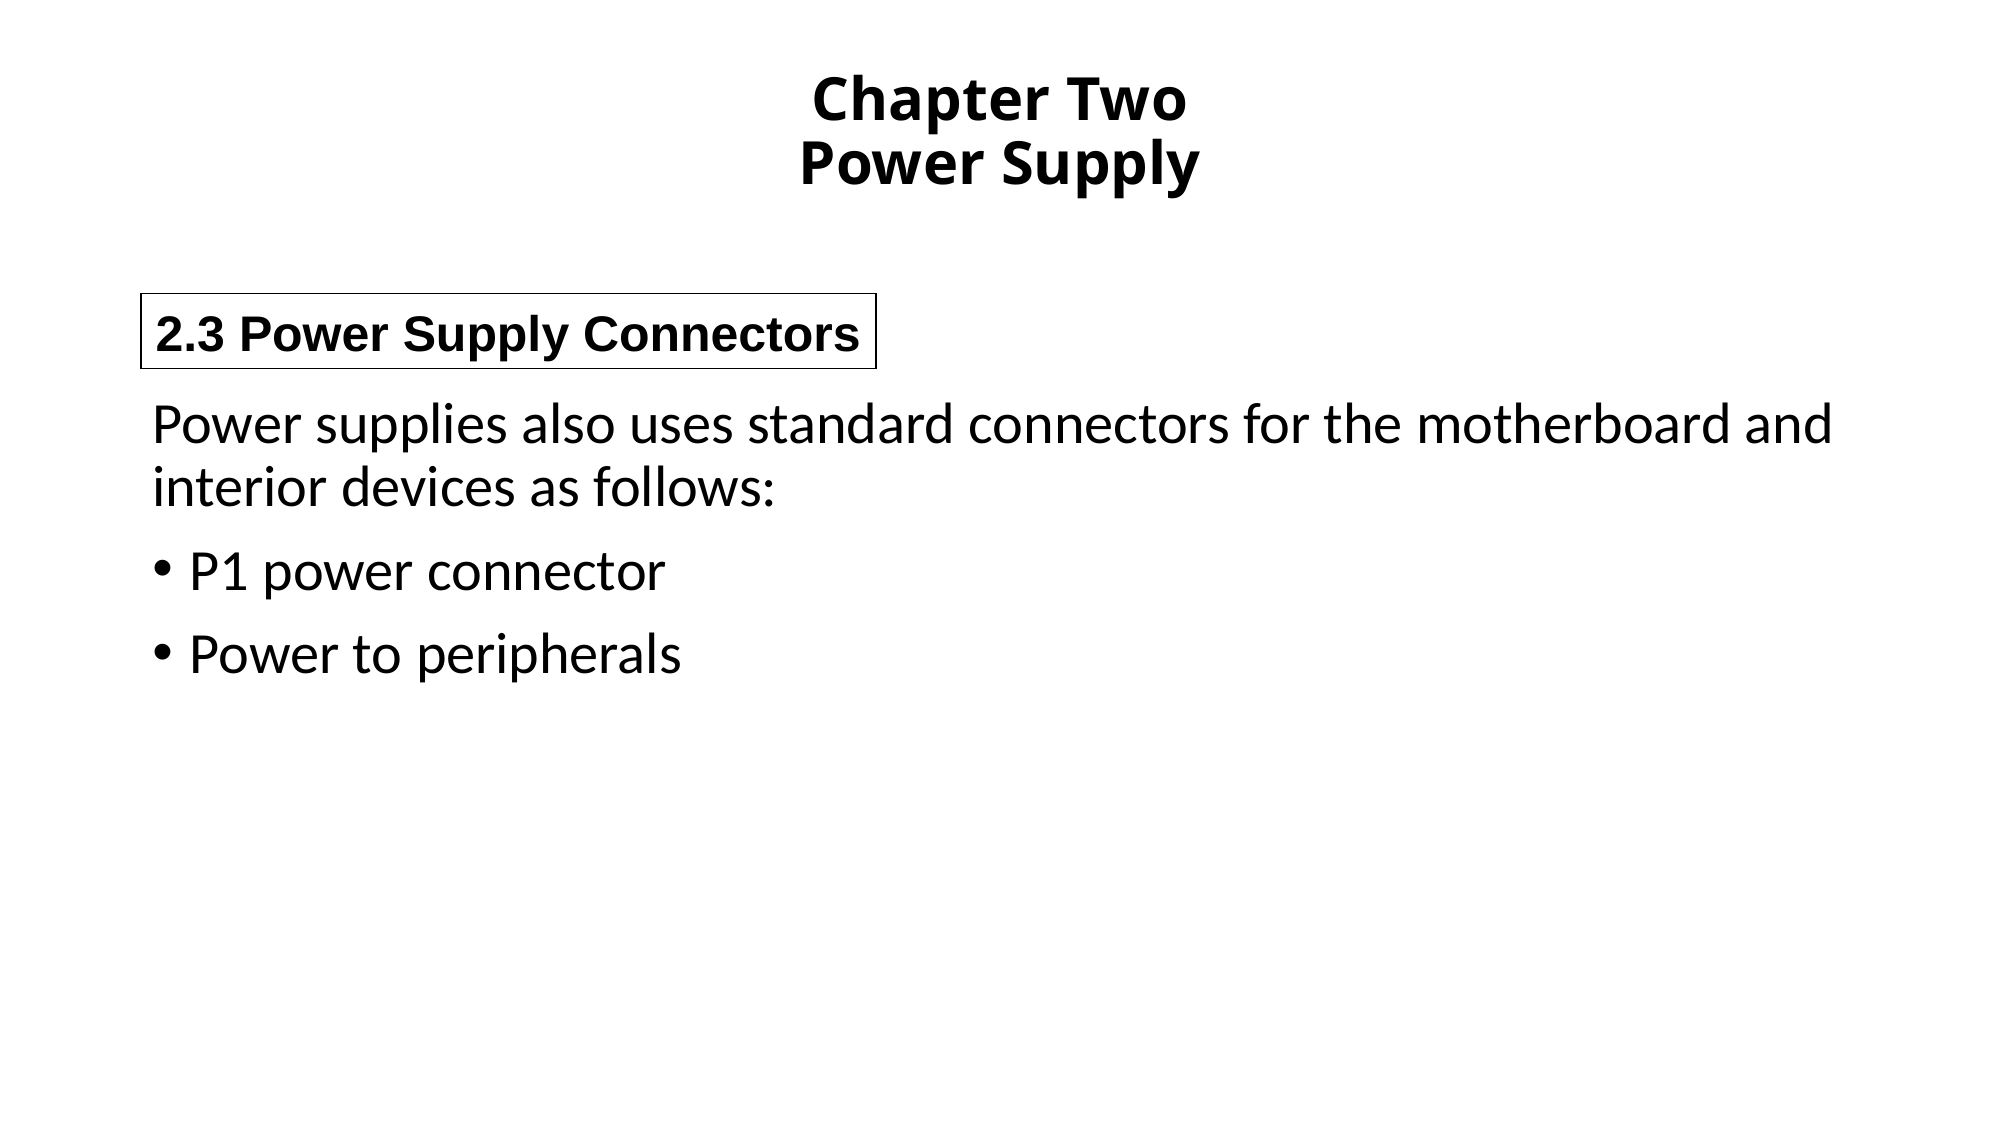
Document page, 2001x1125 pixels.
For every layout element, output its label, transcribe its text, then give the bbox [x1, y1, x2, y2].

text_box 2.3 Power Supply Connectors [140, 293, 877, 369]
title Chapter Two Power Supply [137, 59, 1863, 278]
list Power supplies also uses standard connectors for the motherboard and interior devices as follows: P1 power connector Power to peripherals [137, 385, 1863, 905]
